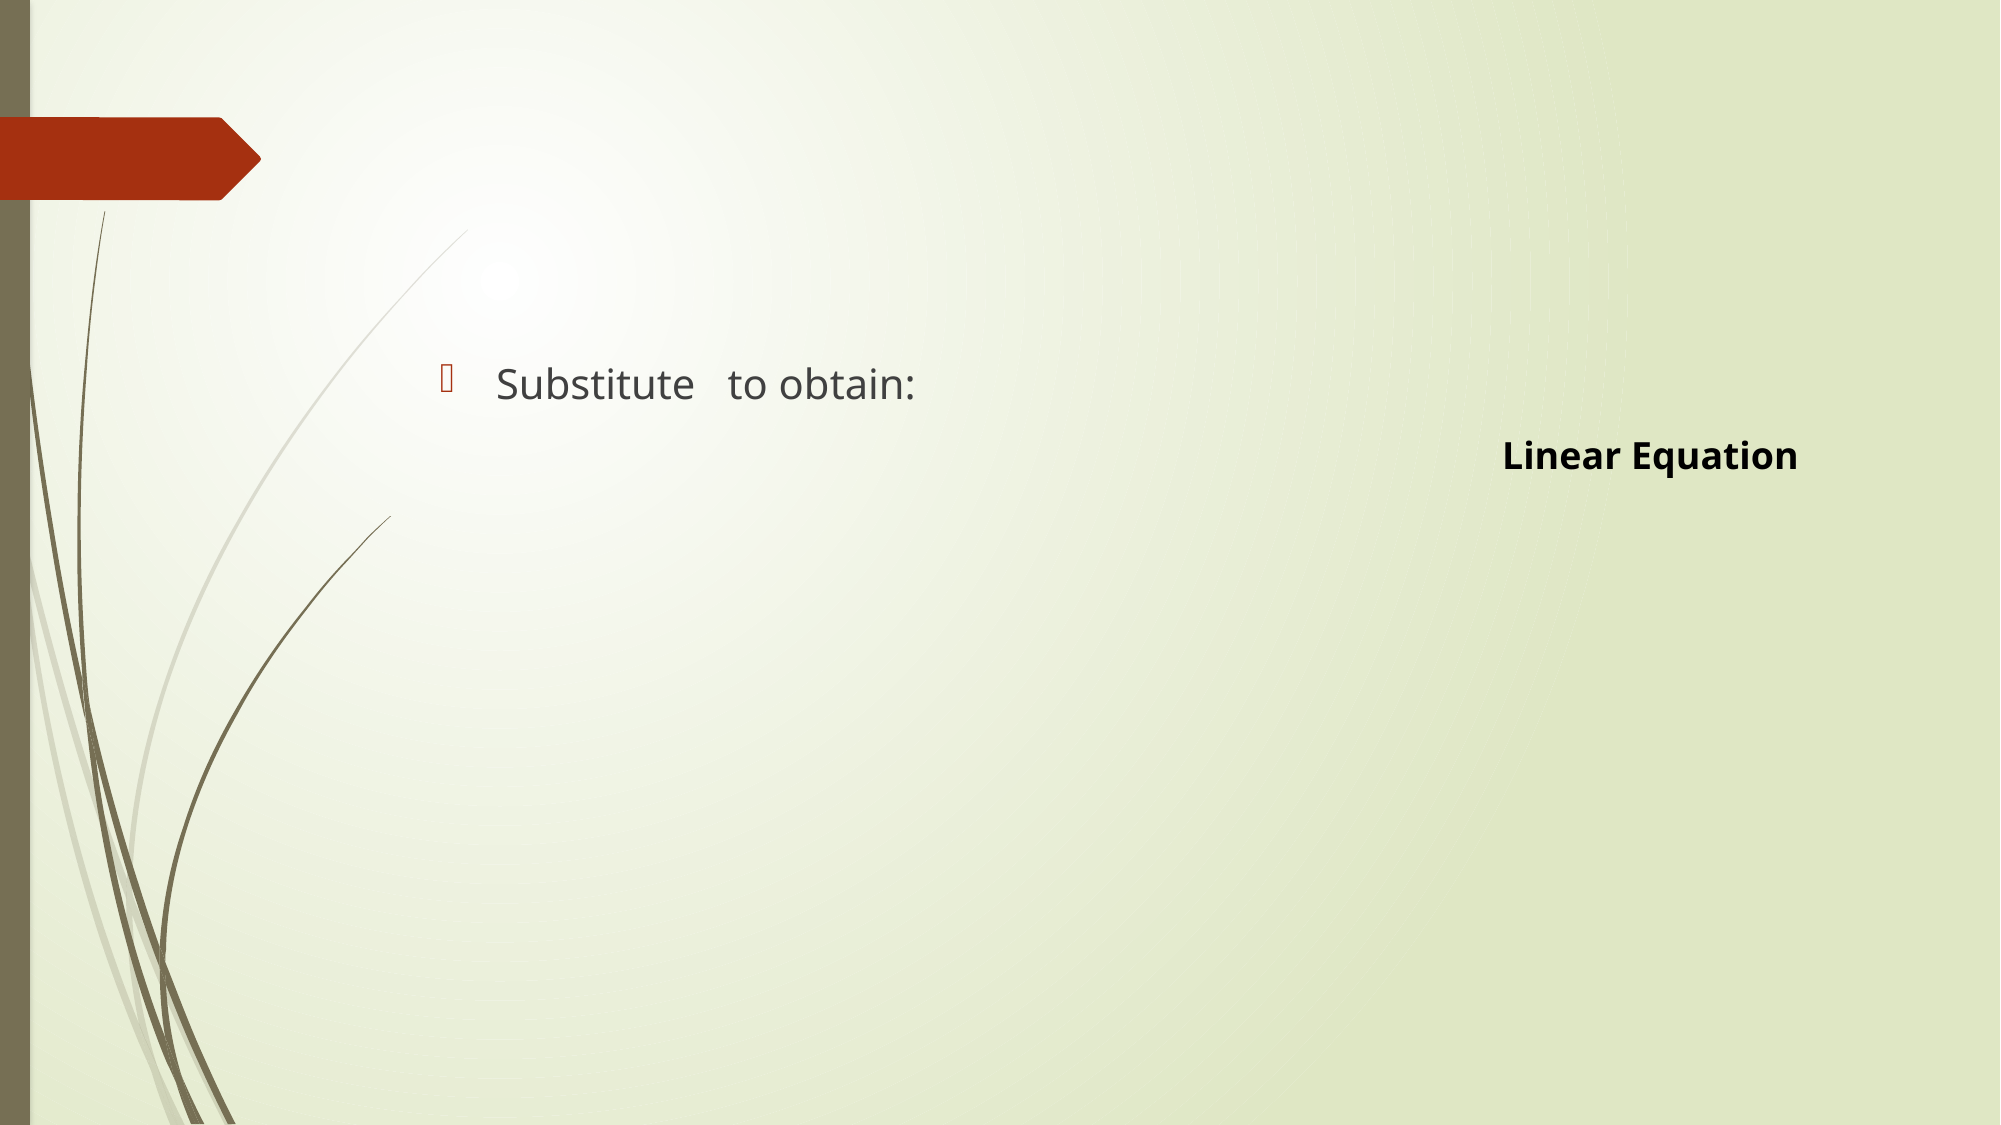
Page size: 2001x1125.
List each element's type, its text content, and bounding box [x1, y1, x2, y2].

text_box Linear Equation [1487, 424, 1888, 485]
